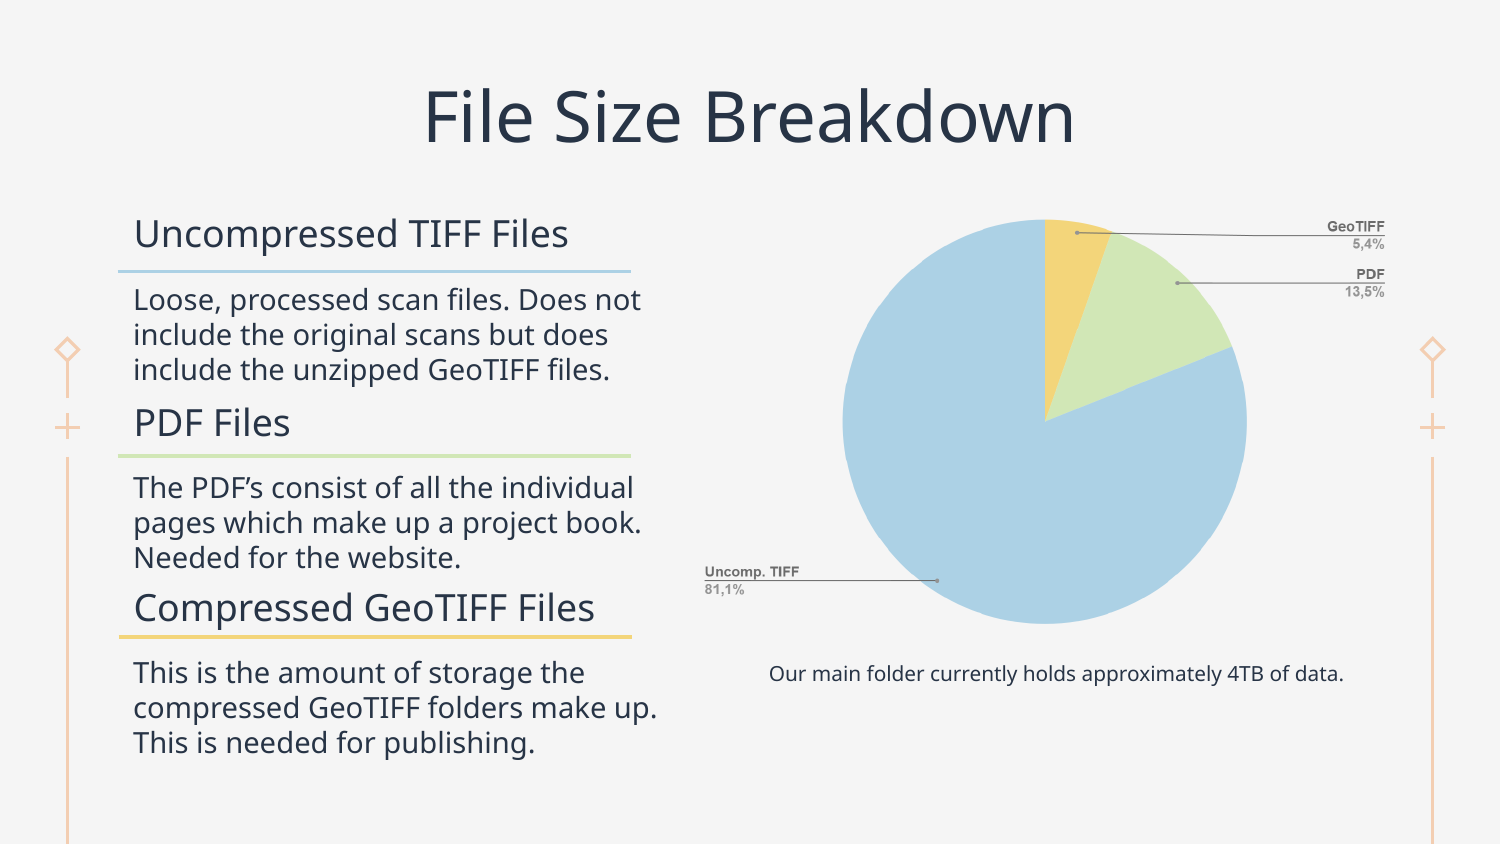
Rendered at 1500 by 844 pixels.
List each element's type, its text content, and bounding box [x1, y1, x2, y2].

text_box The PDF’s consist of all the individual pages which make up a project book. Needed for the website. [118, 454, 677, 570]
text_box This is the amount of storage the compressed GeoTIFF folders make up. This is needed for publishing. [118, 644, 683, 755]
text_box Uncompressed TIFF Files [118, 207, 677, 271]
title File Size Breakdown [118, 72, 1382, 167]
text_box Loose, processed scan files. Does not include the original scans but does include the unzipped GeoTIFF files. [118, 271, 677, 382]
text_box Compressed GeoTIFF Files [118, 580, 677, 644]
text_box PDF Files [118, 395, 559, 454]
text_box Our main folder currently holds approximately 4TB of data. [736, 660, 1383, 724]
picture [682, 197, 1407, 647]
